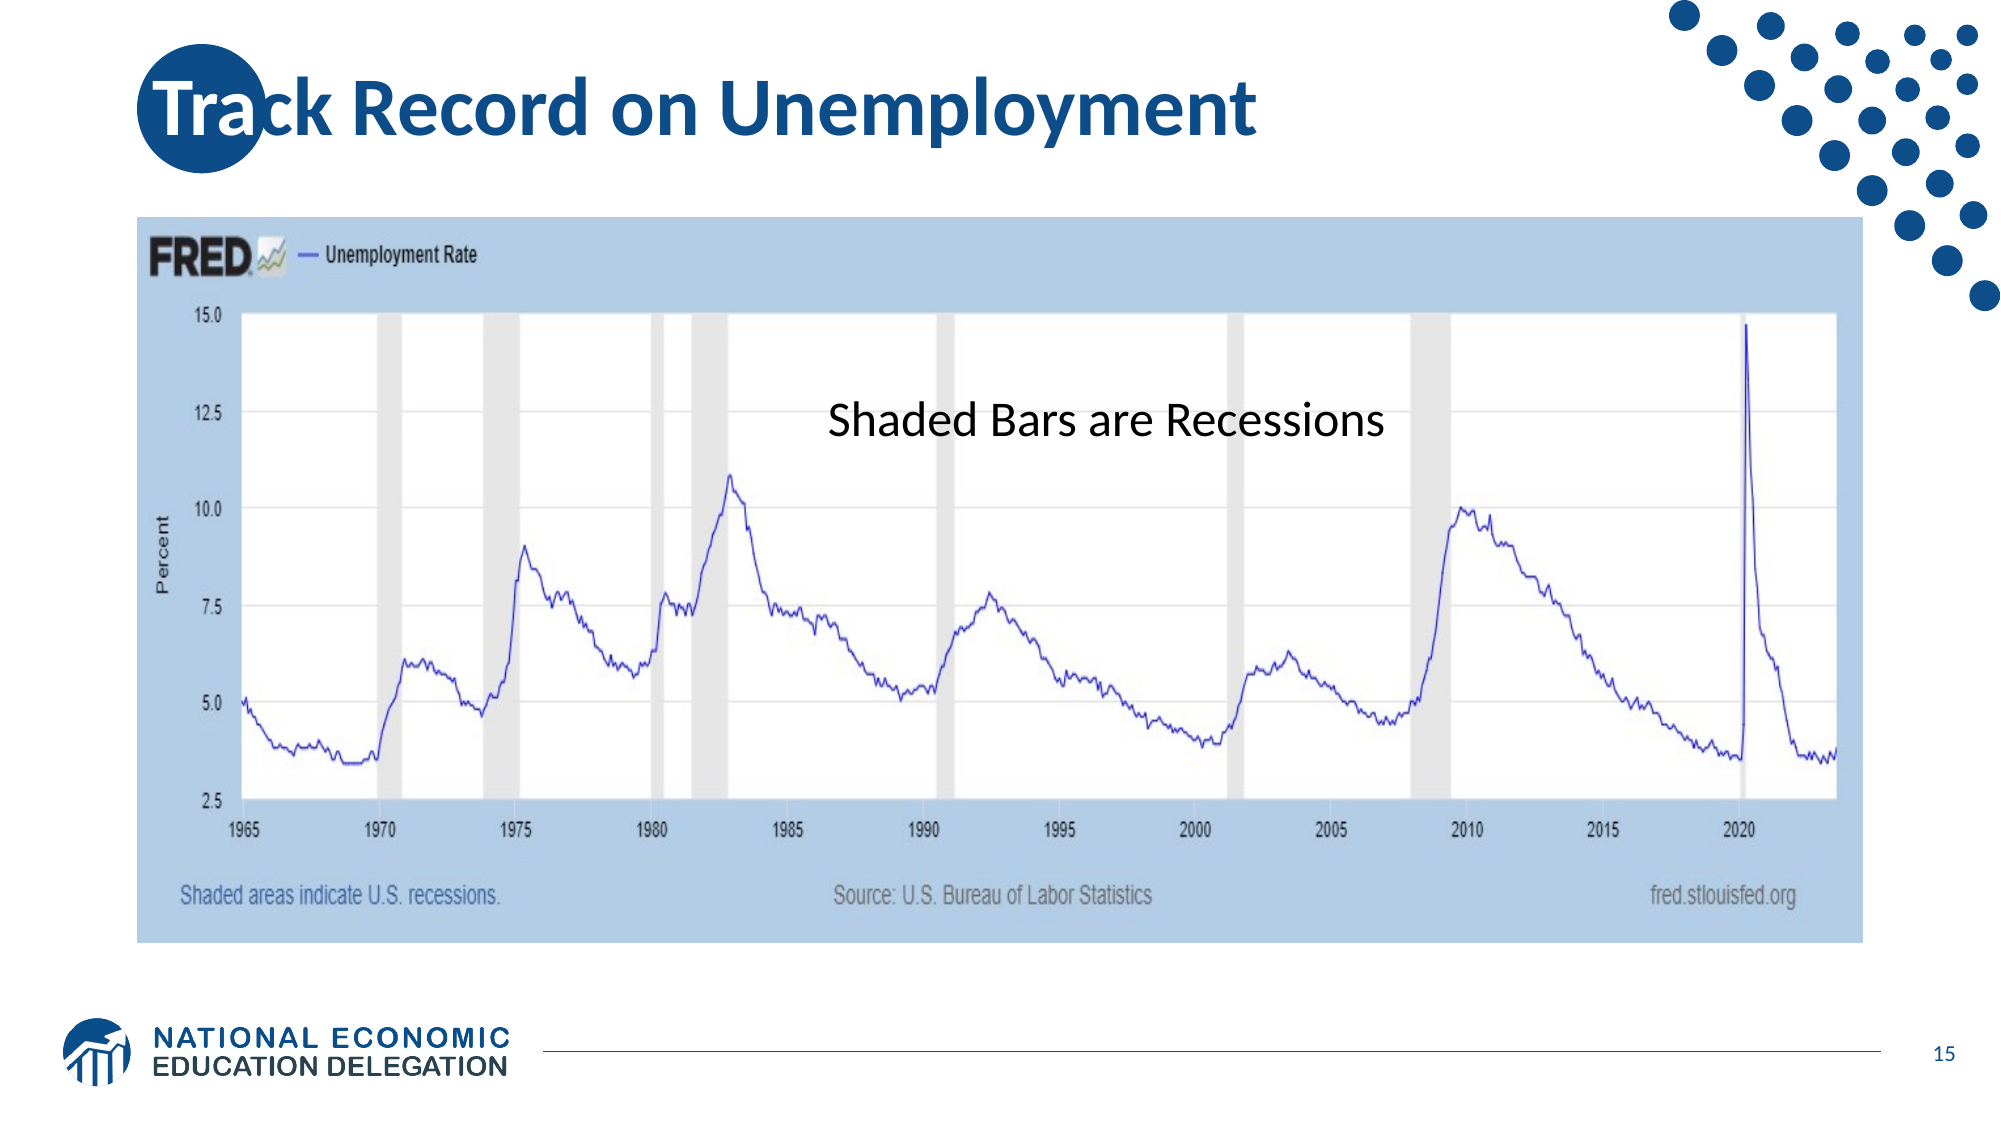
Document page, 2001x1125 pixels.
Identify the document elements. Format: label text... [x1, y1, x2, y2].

title Track Record on Unemployment [137, 0, 1863, 217]
slide_number 15 [1521, 1022, 1972, 1082]
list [137, 217, 1863, 943]
picture [55, 1013, 520, 1091]
